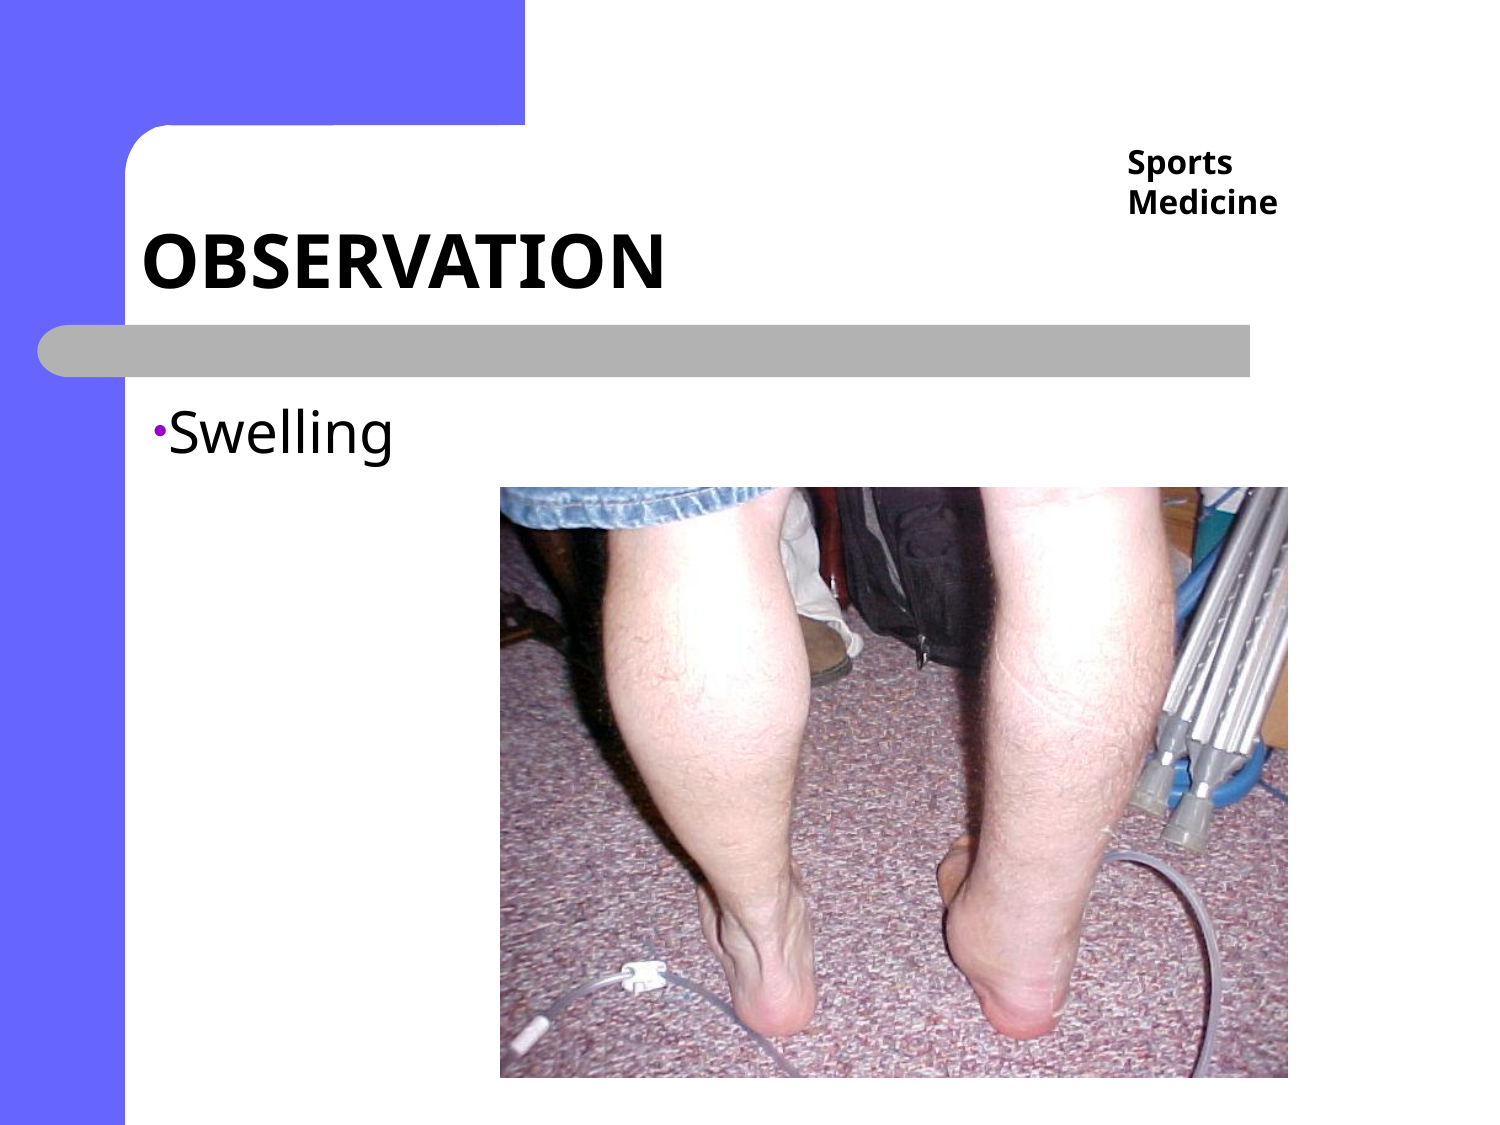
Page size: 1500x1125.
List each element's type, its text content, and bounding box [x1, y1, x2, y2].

picture [499, 487, 1288, 1079]
title Observation [125, 125, 1425, 313]
list Swelling [137, 387, 1400, 999]
text_box Sports Medicine [1112, 133, 1404, 189]
